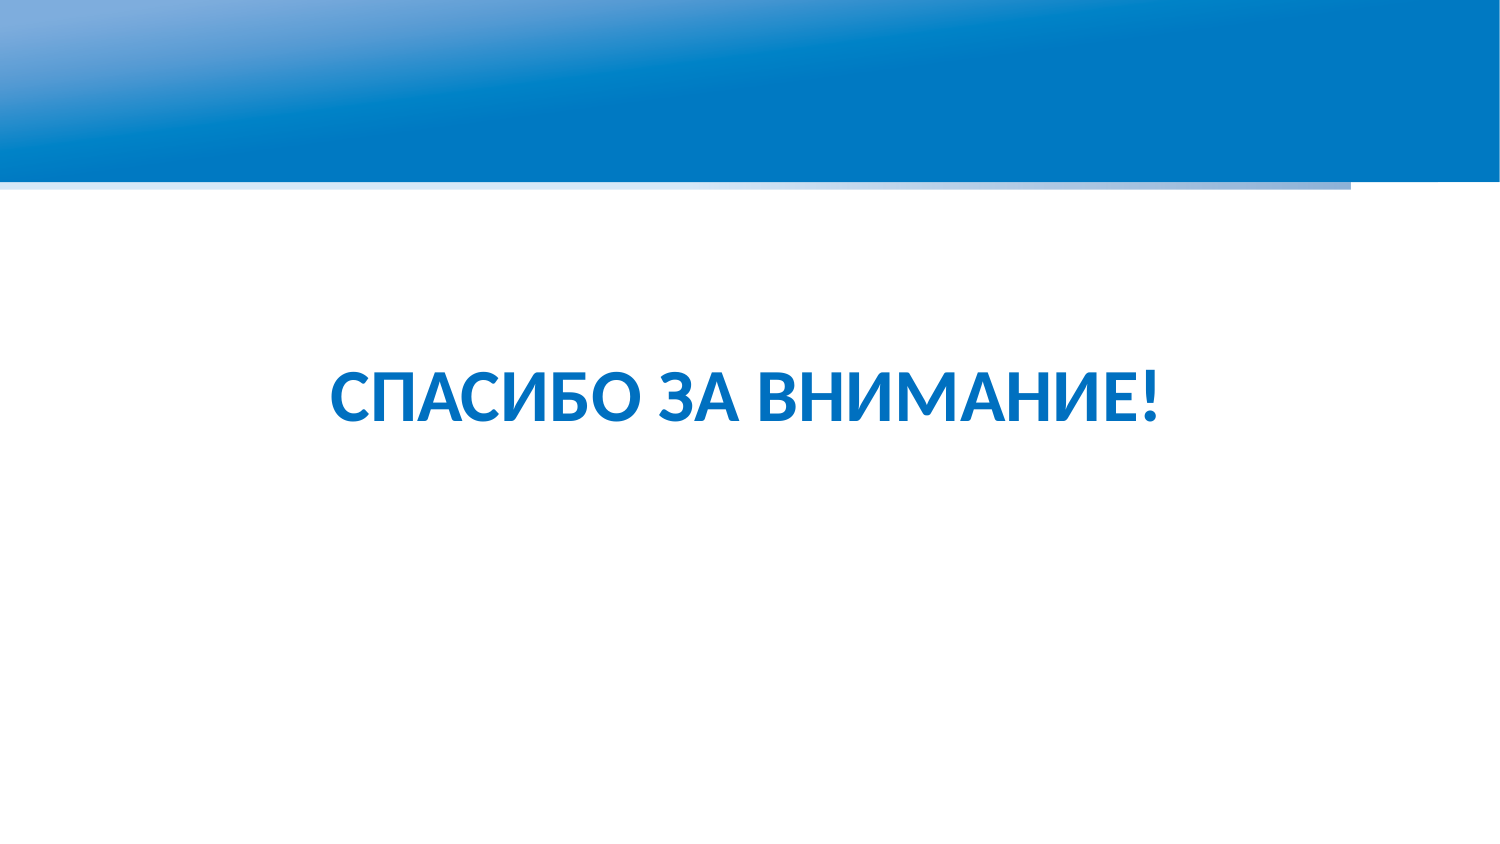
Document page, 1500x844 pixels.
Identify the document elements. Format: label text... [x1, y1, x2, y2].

picture [0, 0, 1119, 147]
picture [0, 0, 1500, 191]
text_box СПАСИБО ЗА ВНИМАНИЕ! [17, 339, 1477, 552]
